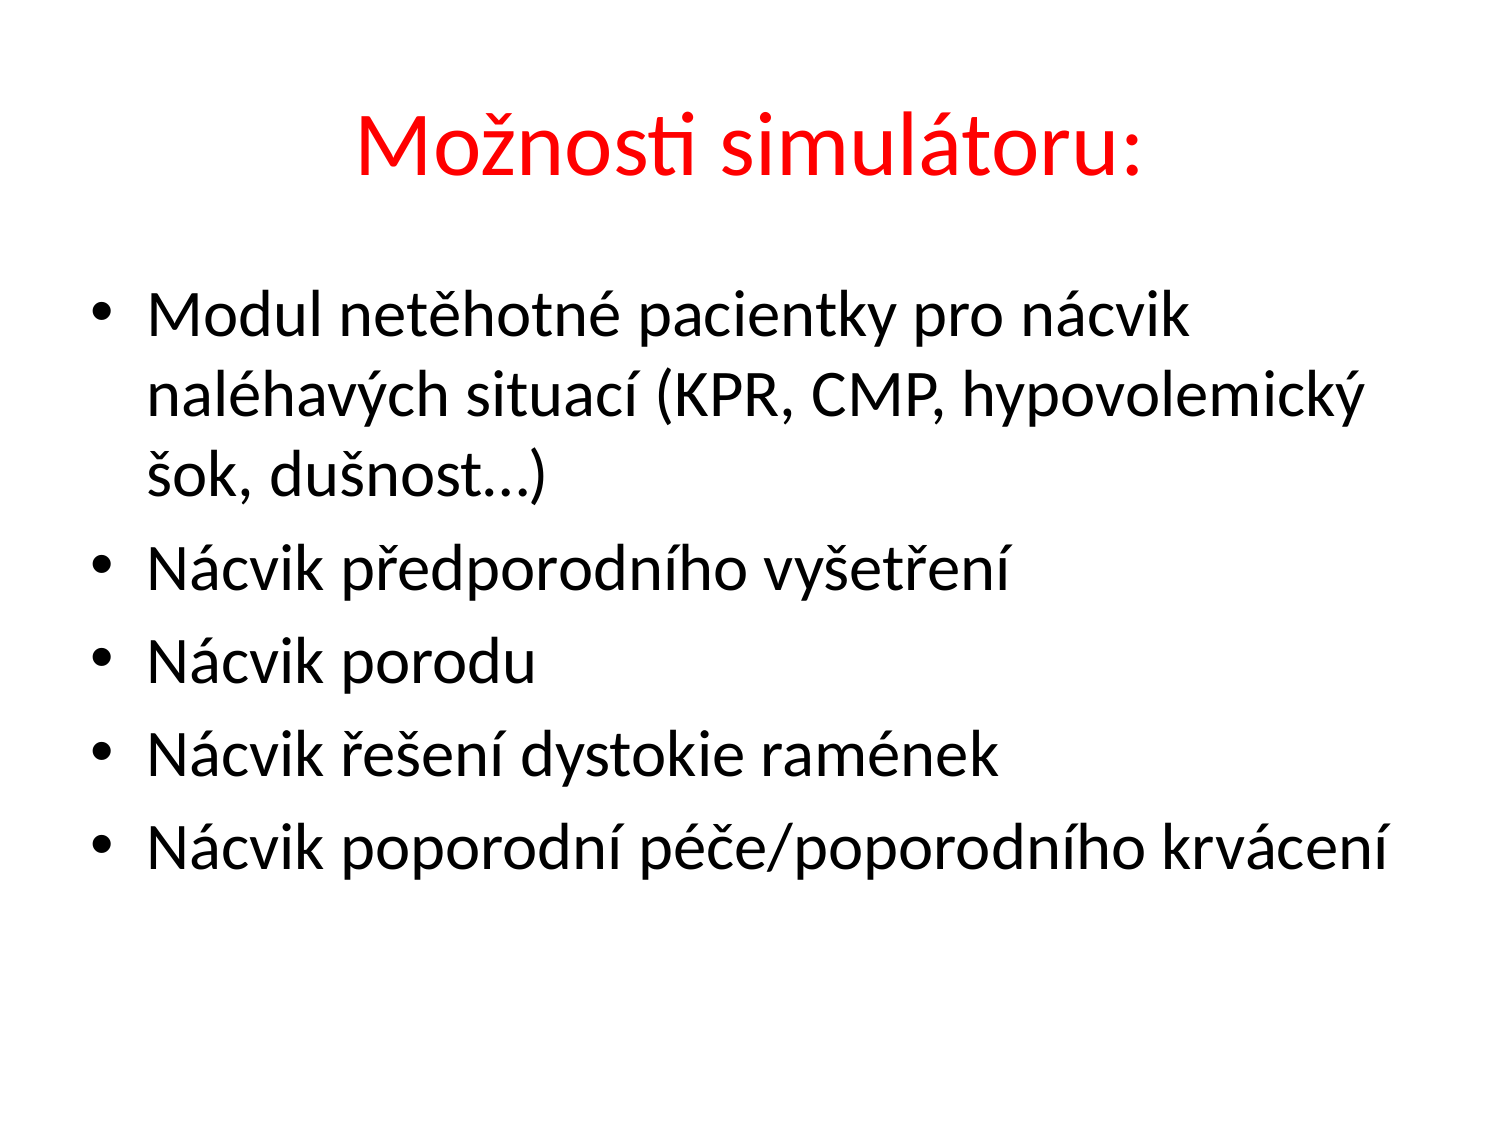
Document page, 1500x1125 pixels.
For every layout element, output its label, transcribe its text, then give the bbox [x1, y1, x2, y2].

title Možnosti simulátoru: [75, 45, 1425, 233]
list Modul netěhotné pacientky pro nácvik naléhavých situací (KPR, CMP, hypovolemický šok, dušnost…) Nácvik předporodního vyšetření Nácvik porodu Nácvik řešení dystokie ramének Nácvik poporodní péče/poporodního krvácení [75, 262, 1425, 1005]
